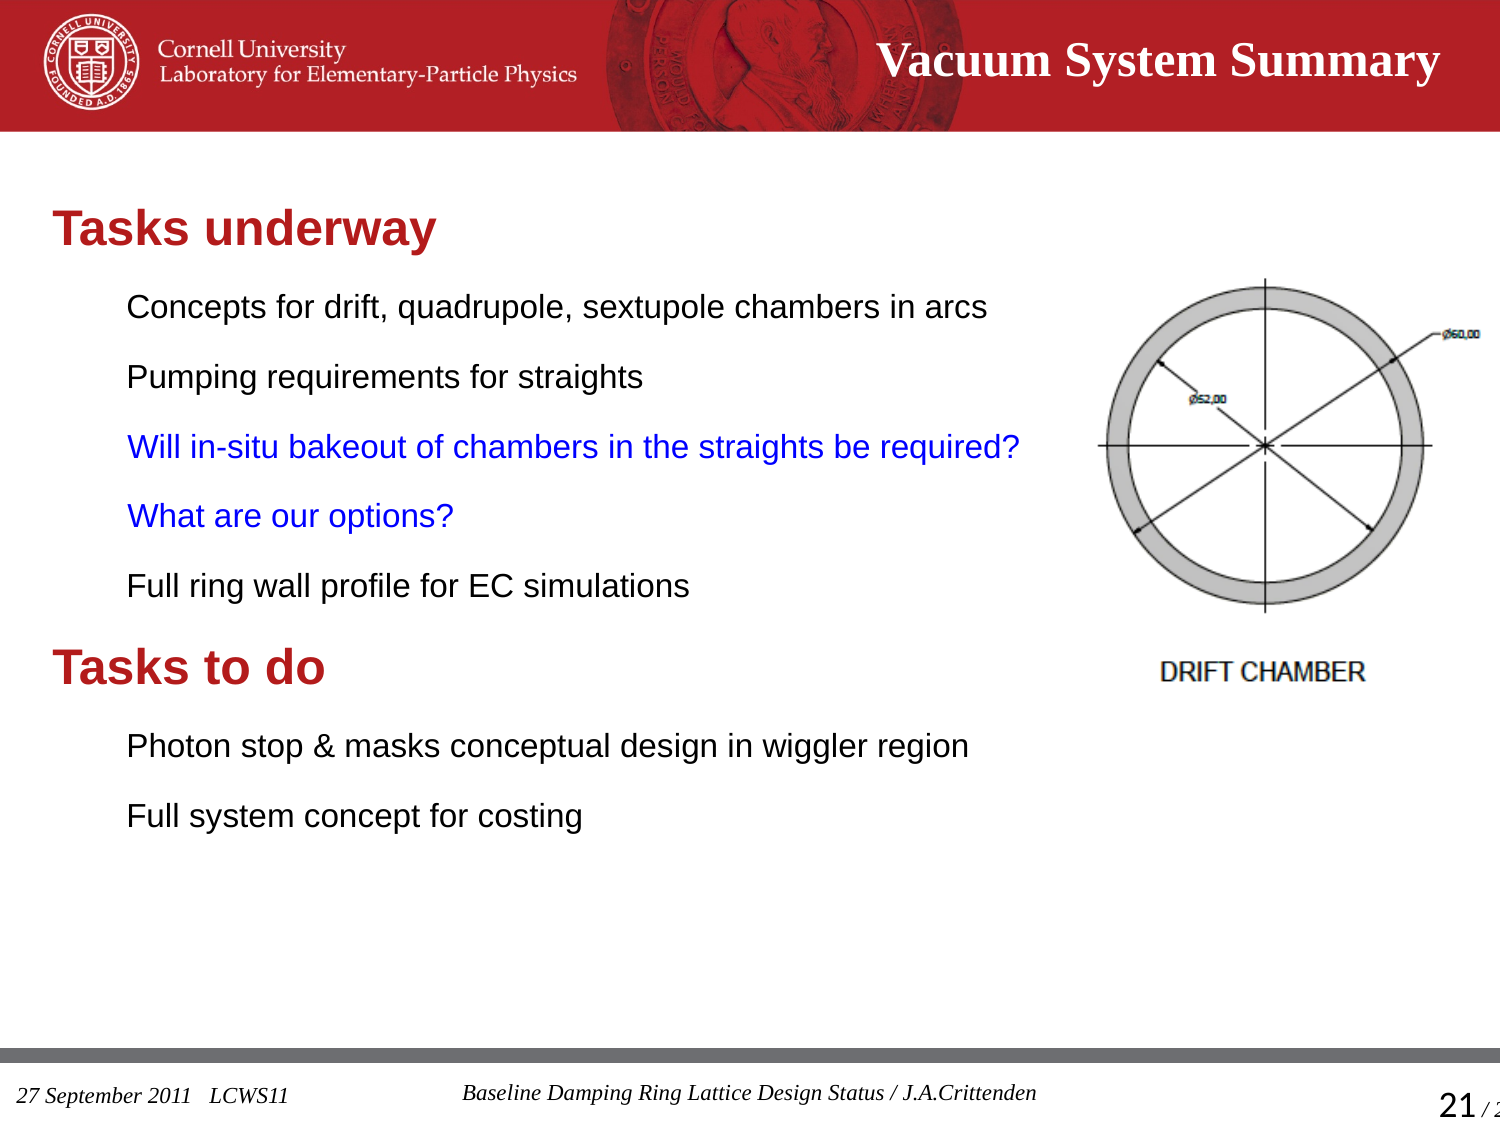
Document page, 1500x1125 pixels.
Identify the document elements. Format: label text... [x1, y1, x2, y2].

picture [1049, 272, 1496, 700]
picture [0, 0, 1500, 132]
title Vacuum System Summary [825, 0, 1492, 113]
list Tasks underway Concepts for drift, quadrupole, sextupole chambers in arcs Pumping requirements for straights Will in-situ bakeout of chambers in the straights be required? What are our options? Full ring wall profile for EC simulations Tasks to do Photon stop & masks conceptual design in wiggler region Full system concept for costing [37, 187, 1063, 1000]
